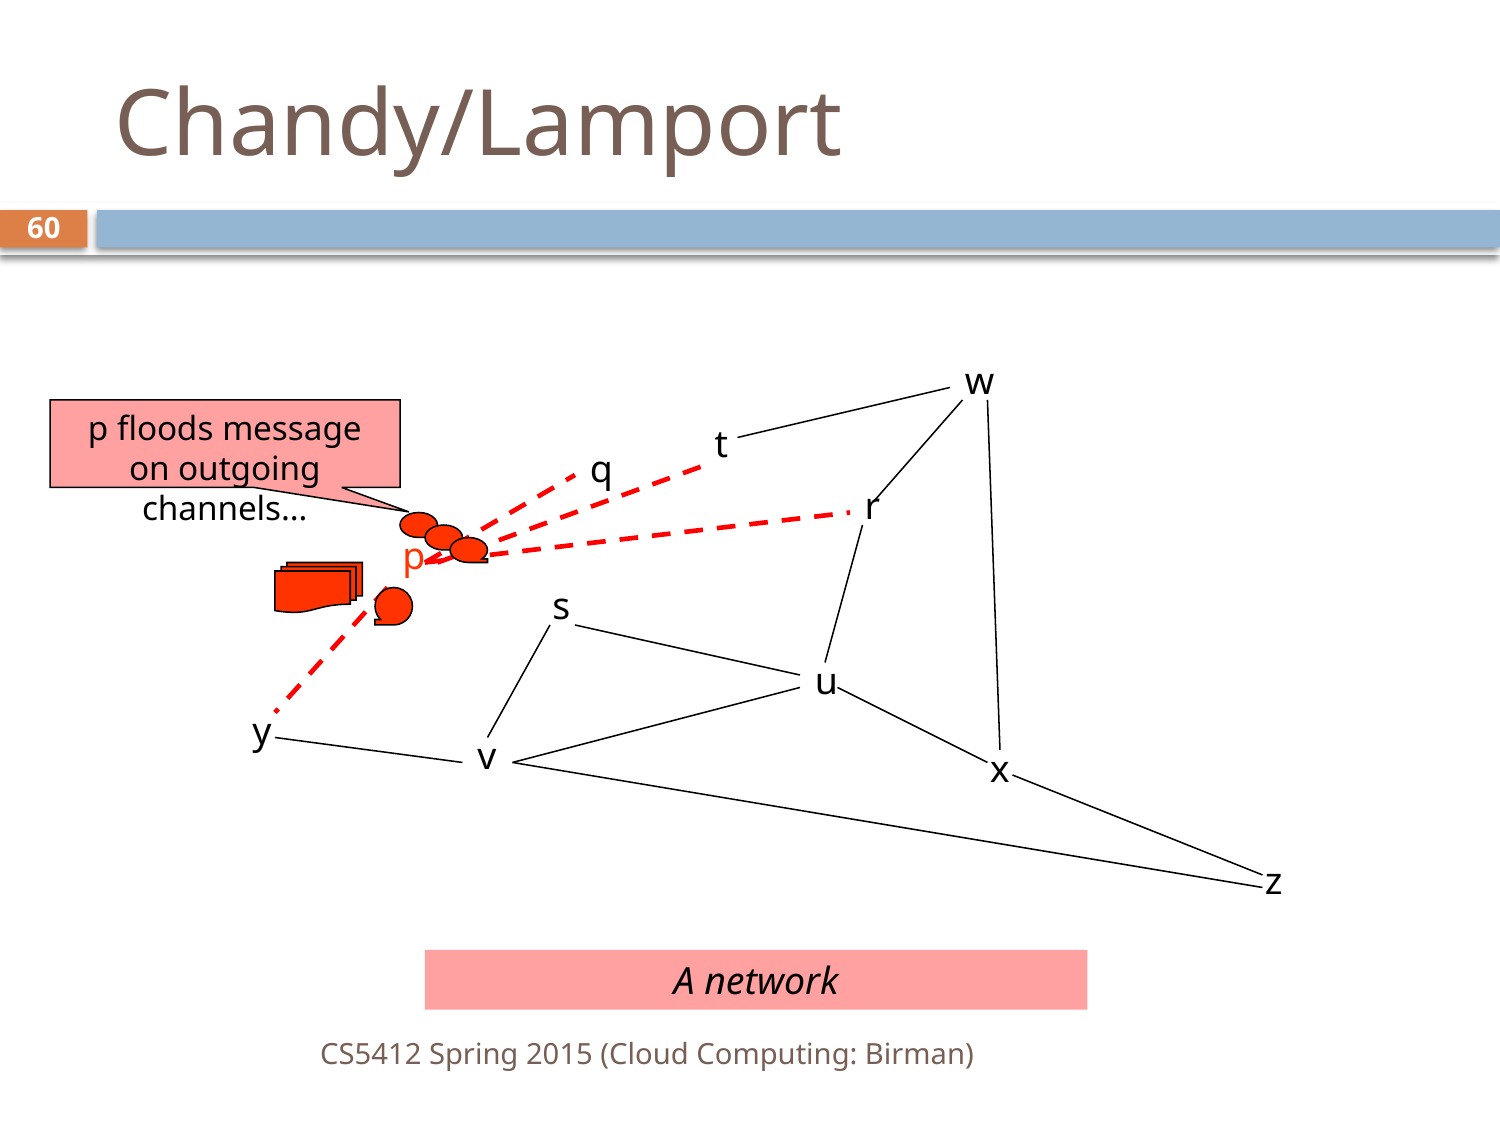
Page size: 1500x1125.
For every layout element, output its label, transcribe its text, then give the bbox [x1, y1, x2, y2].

text_box u [799, 649, 863, 710]
text_box [425, 525, 463, 550]
text_box [274, 562, 363, 613]
text_box z [1249, 849, 1313, 910]
text_box y [237, 699, 300, 760]
text_box [399, 512, 438, 538]
text_box [450, 537, 488, 563]
text_box v [462, 724, 525, 785]
text_box s [537, 574, 600, 635]
text_box A network [424, 949, 1088, 1010]
text_box p floods message on outgoing channels… [50, 399, 409, 512]
text_box q [574, 437, 638, 498]
text_box w [949, 349, 1013, 410]
text_box [374, 587, 413, 625]
text_box p [387, 524, 450, 585]
slide_number 60 [0, 208, 88, 249]
text_box x [974, 737, 1038, 798]
footer CS5412 Spring 2015 (Cloud Computing: Birman) [99, 1024, 990, 1085]
title Chandy/Lamport [99, 37, 1438, 200]
text_box r [849, 474, 913, 535]
text_box t [699, 412, 763, 473]
